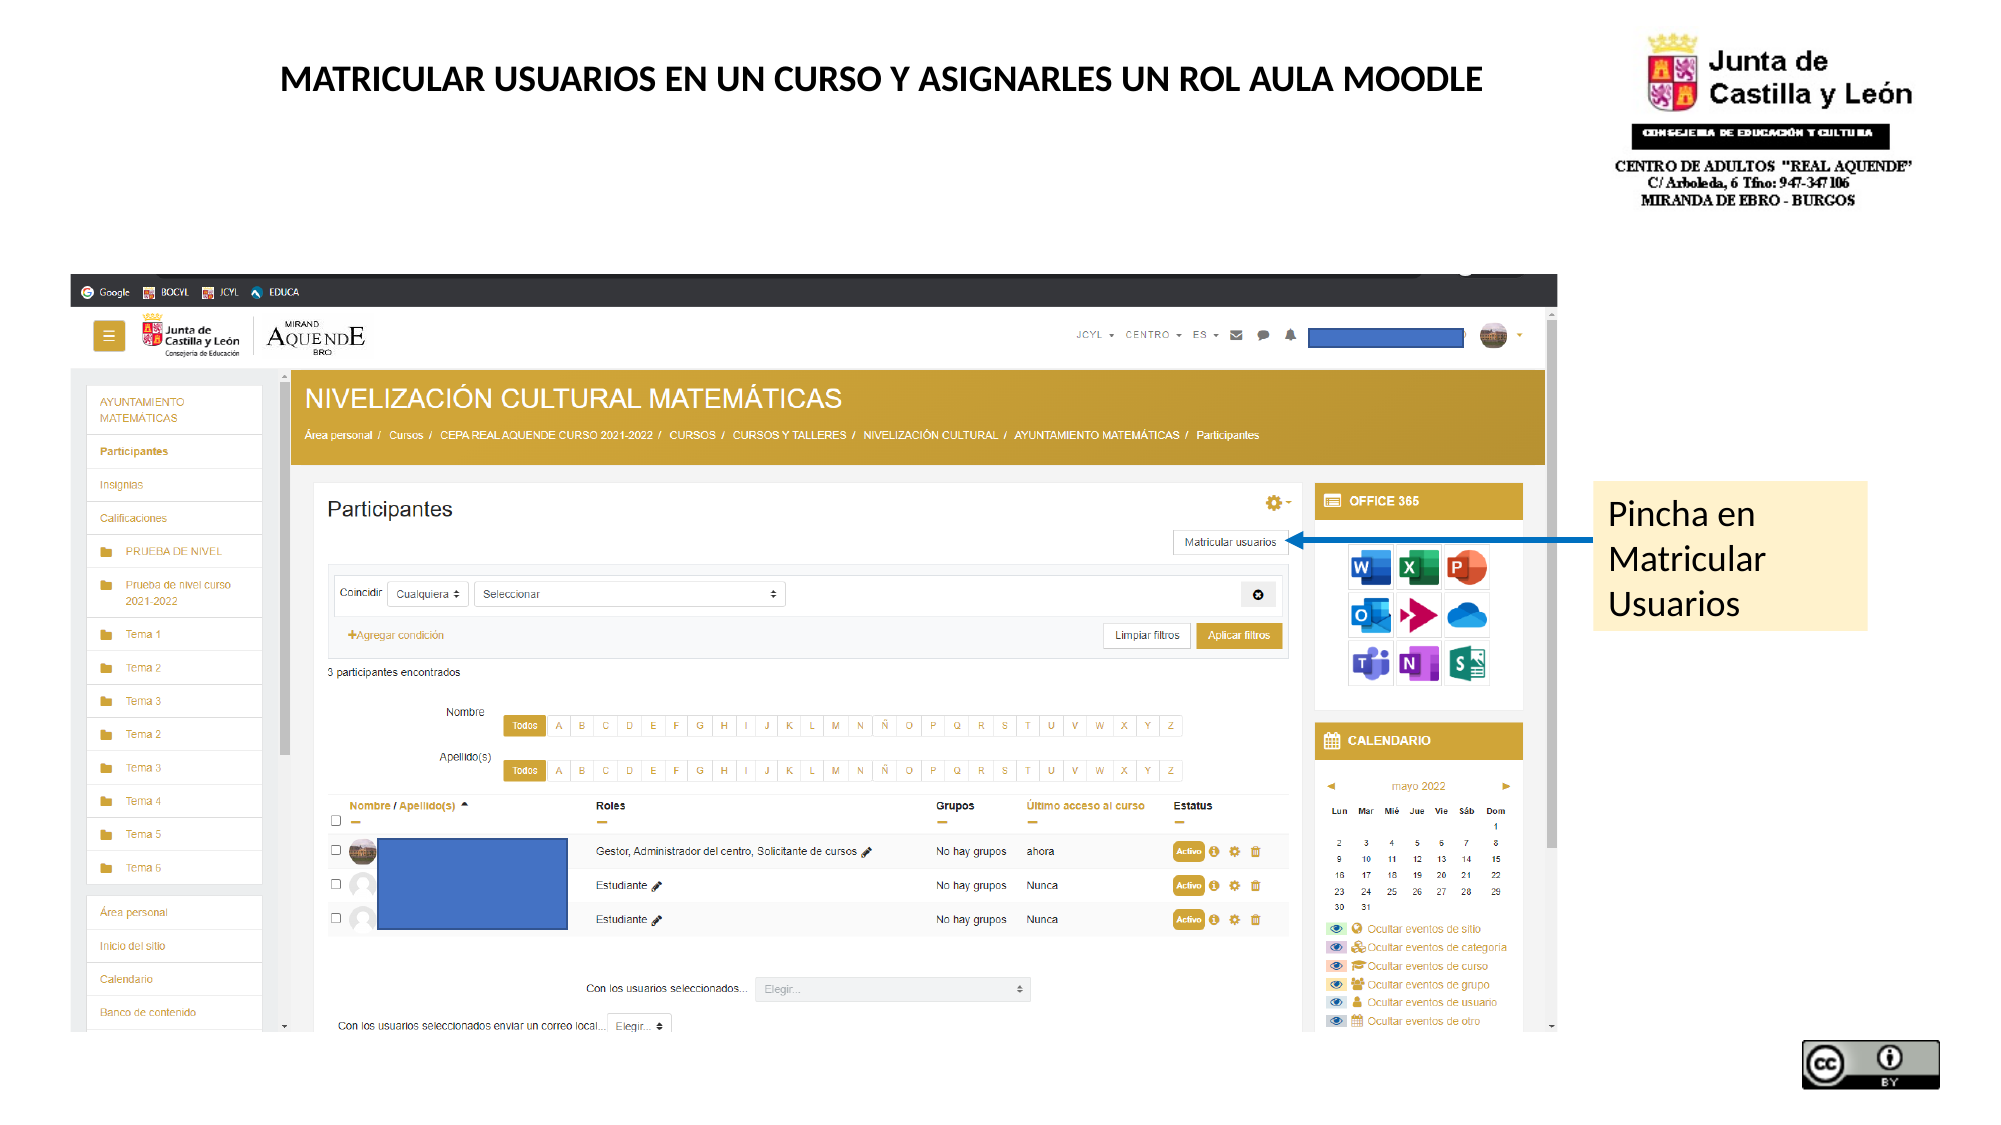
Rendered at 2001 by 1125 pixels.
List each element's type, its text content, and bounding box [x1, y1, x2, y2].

picture [70, 274, 1558, 1032]
picture [1590, 26, 1928, 218]
text_box MATRICULAR USUARIOS EN UN CURSO Y ASIGNARLES UN ROL AULA MOODLE [265, 46, 1508, 107]
text_box Pincha en Matricular Usuarios [1593, 481, 1868, 631]
picture [1792, 1031, 1947, 1097]
